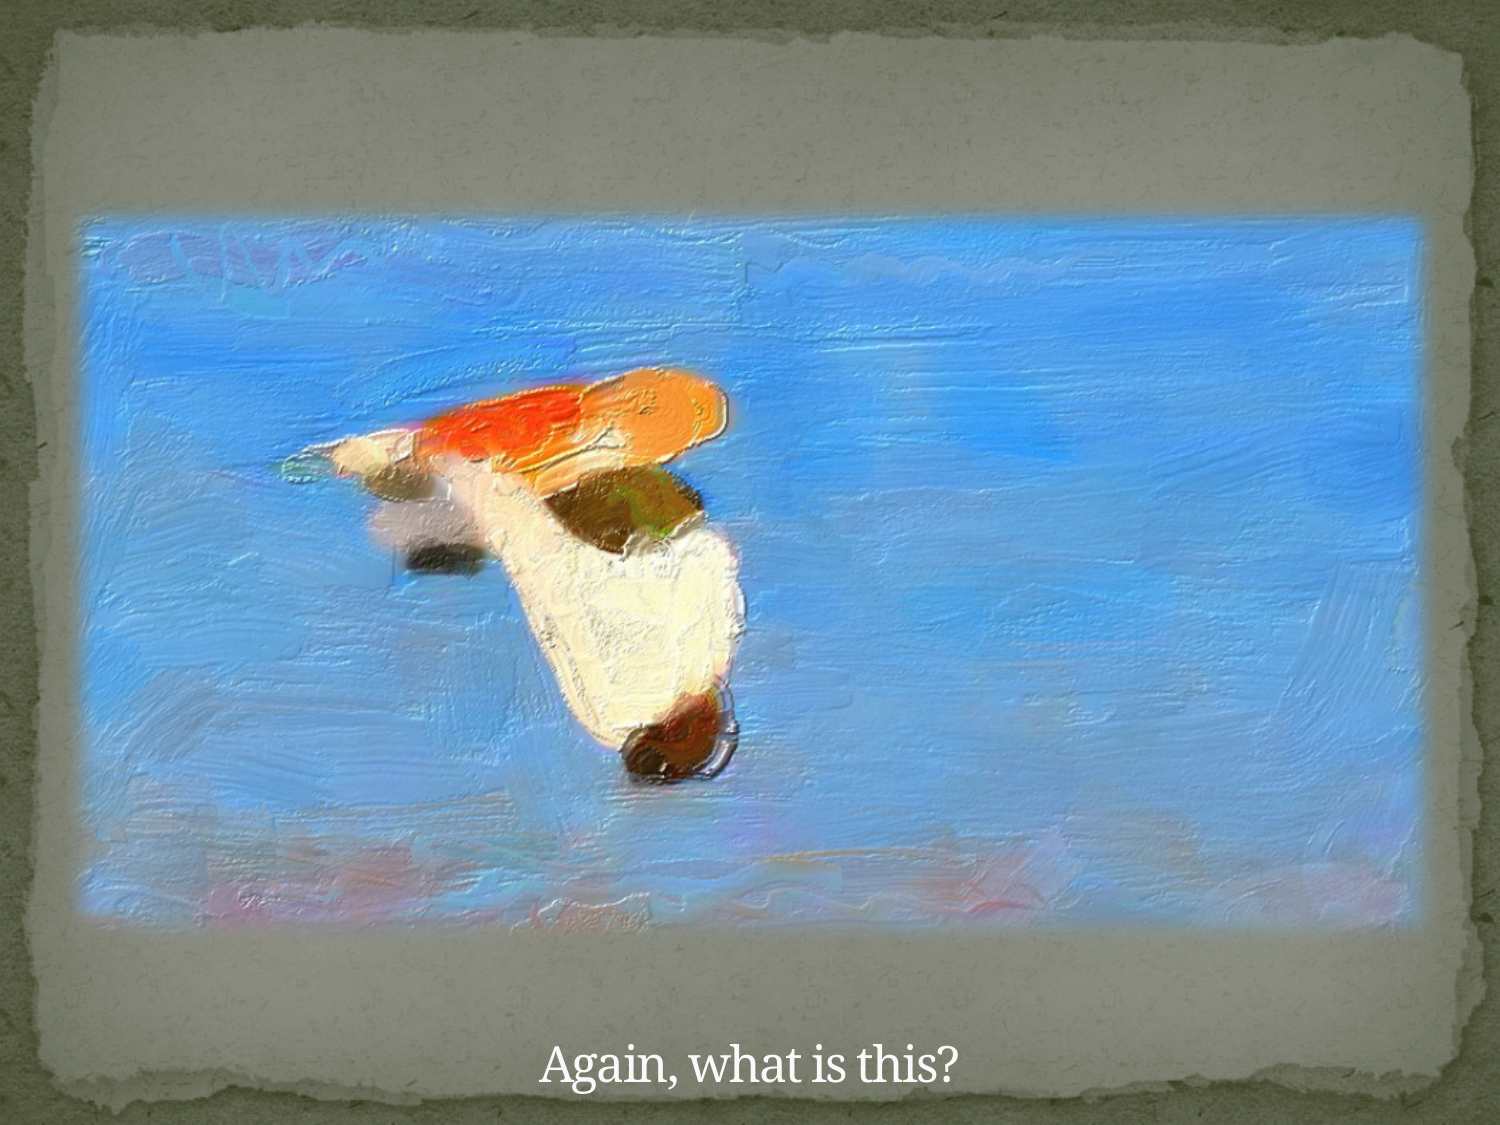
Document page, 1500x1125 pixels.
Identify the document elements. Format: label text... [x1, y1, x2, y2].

title Again, what is this? [0, 1024, 1500, 1100]
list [65, 202, 1440, 946]
